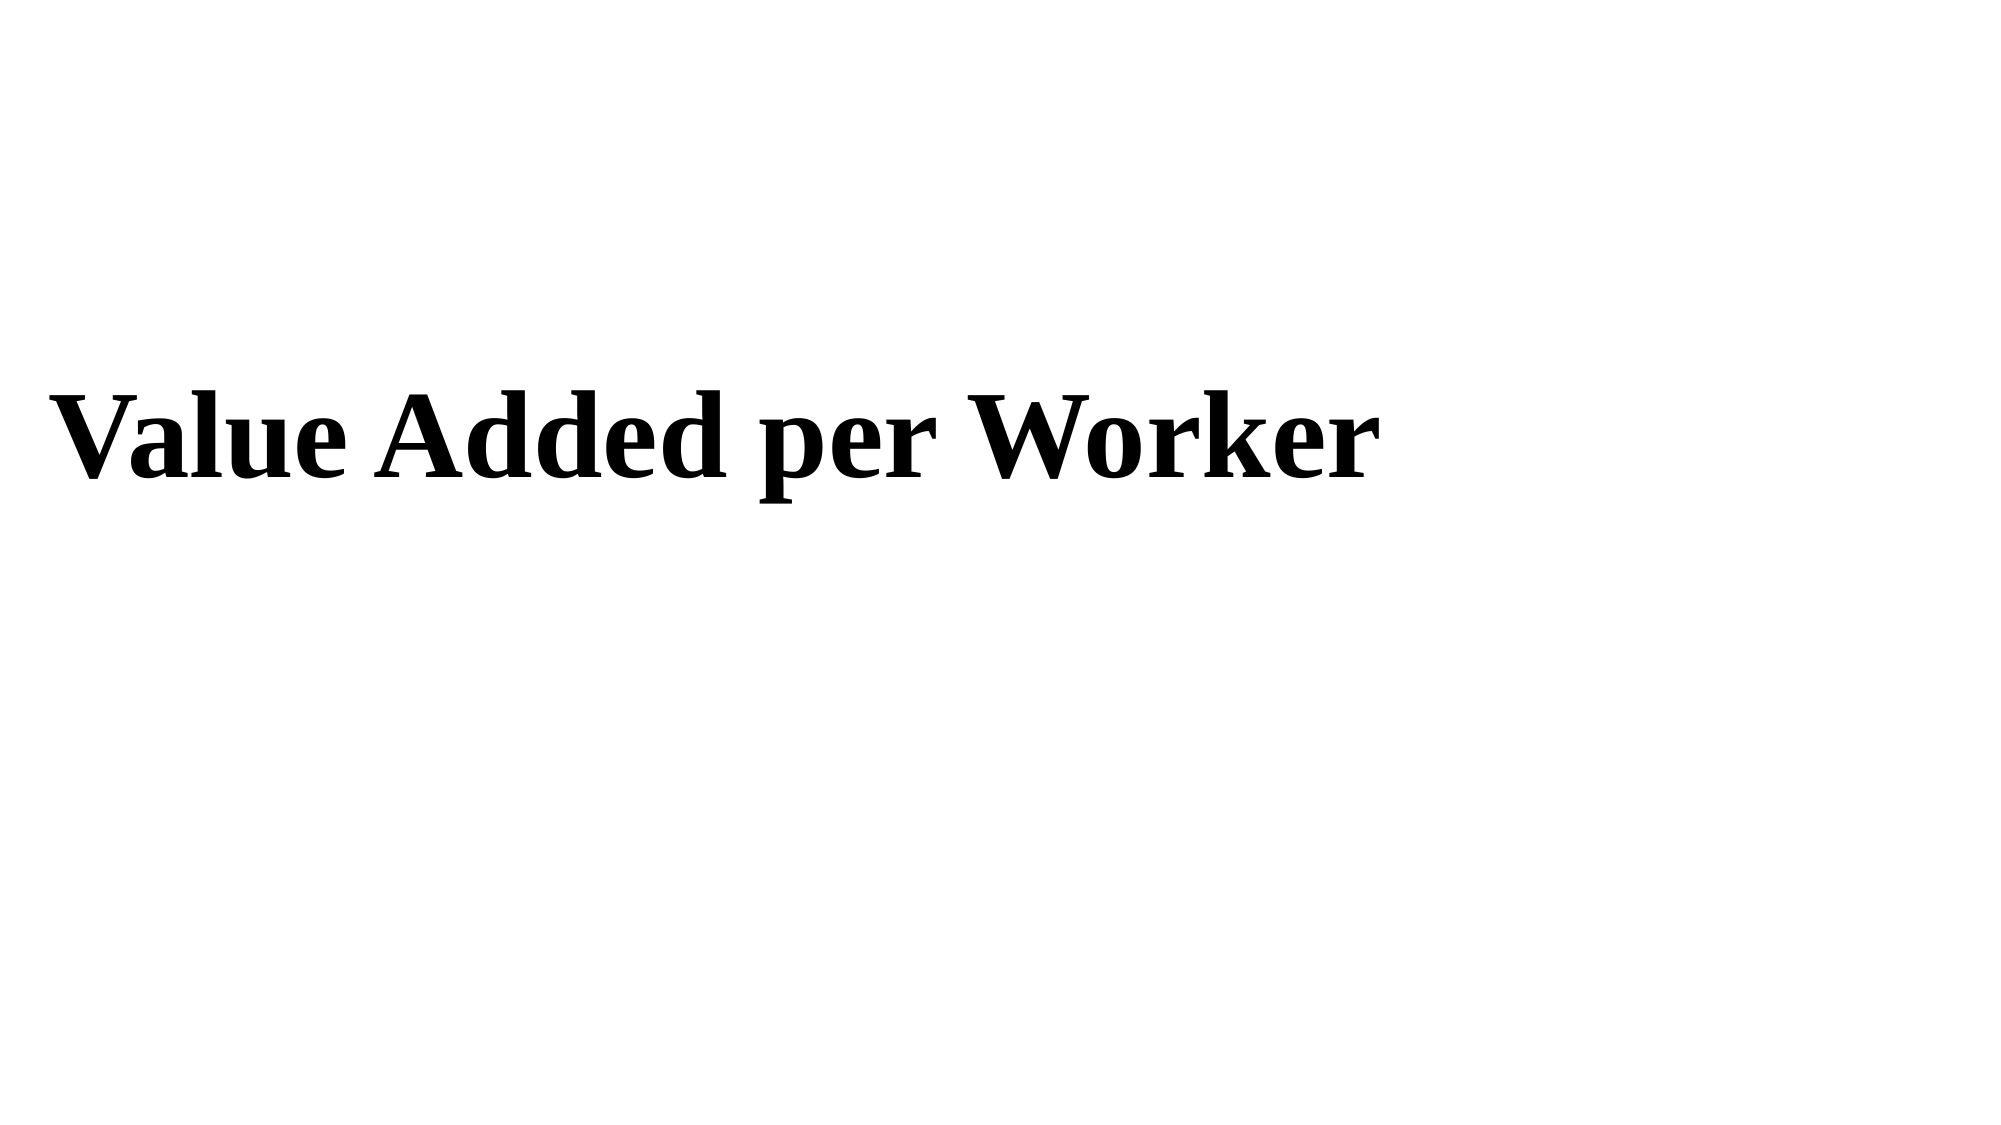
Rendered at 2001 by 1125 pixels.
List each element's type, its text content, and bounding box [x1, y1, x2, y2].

text_box Value Added per Worker [33, 344, 1926, 510]
